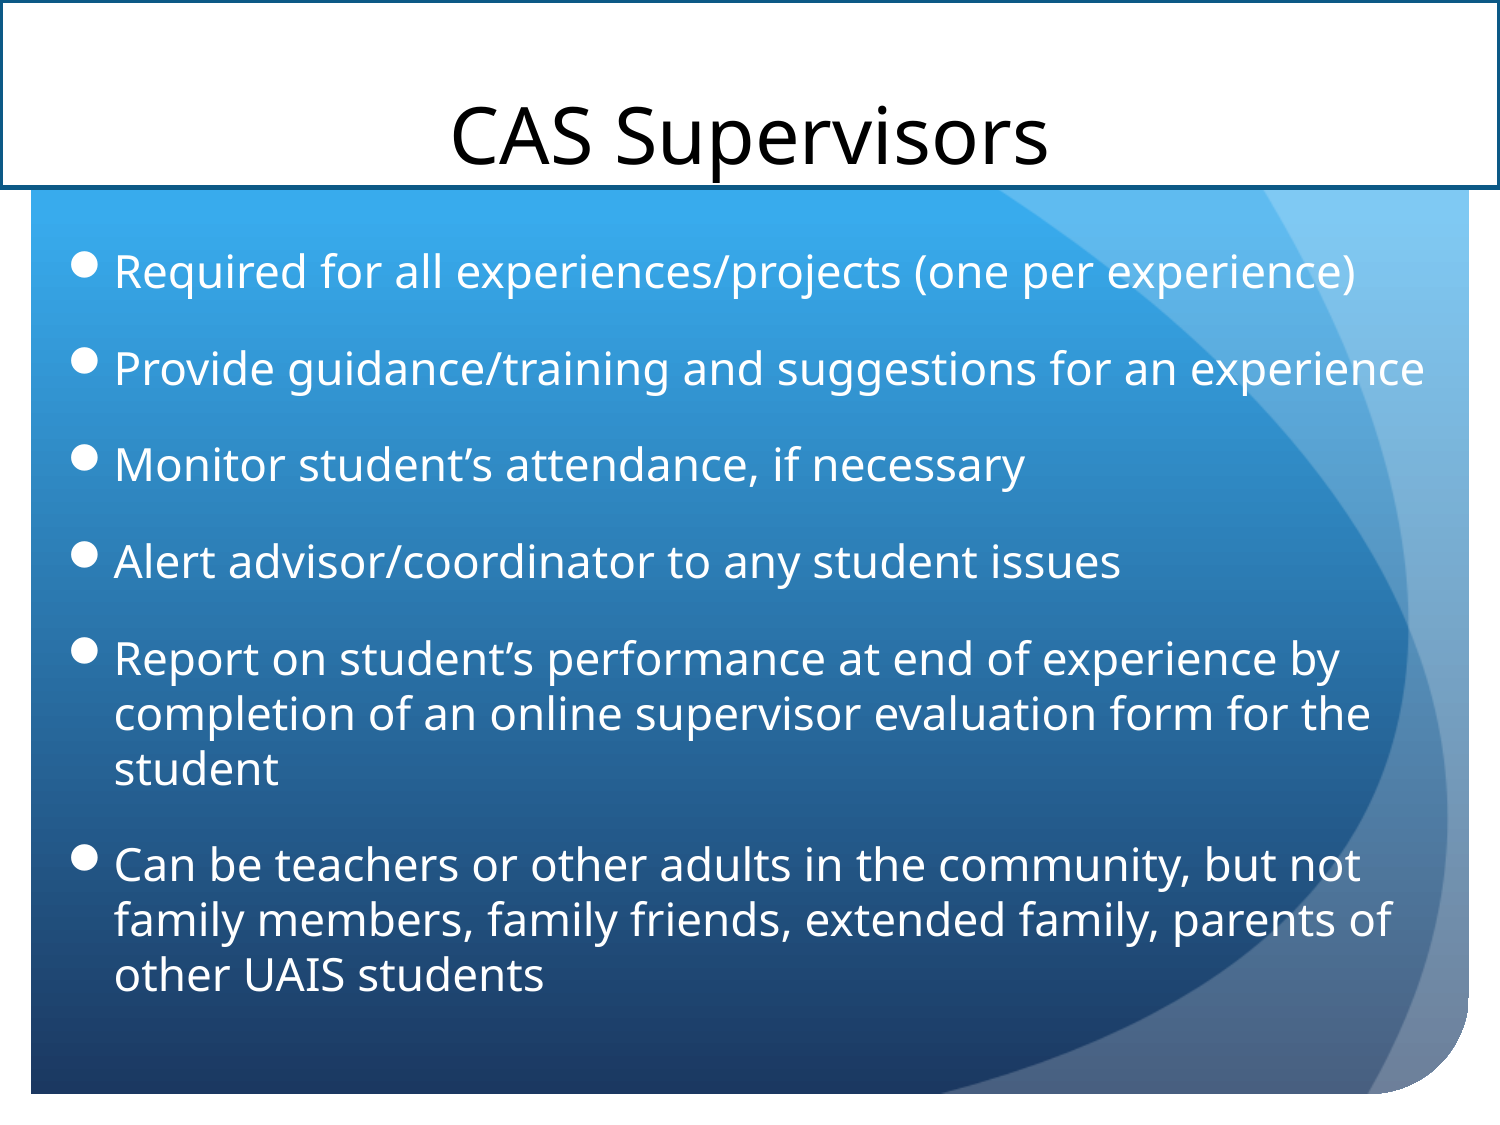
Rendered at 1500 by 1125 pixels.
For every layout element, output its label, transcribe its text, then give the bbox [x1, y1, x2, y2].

title CAS Supervisors [0, 0, 1500, 190]
list Required for all experiences/projects (one per experience) Provide guidance/training and suggestions for an experience Monitor student’s attendance, if necessary Alert advisor/coordinator to any student issues Report on student’s performance at end of experience by completion of an online supervisor evaluation form for the student Can be teachers or other adults in the community, but not family members, family friends, extended family, parents of other UAIS students [52, 235, 1475, 1125]
picture [24, 190, 1473, 1094]
